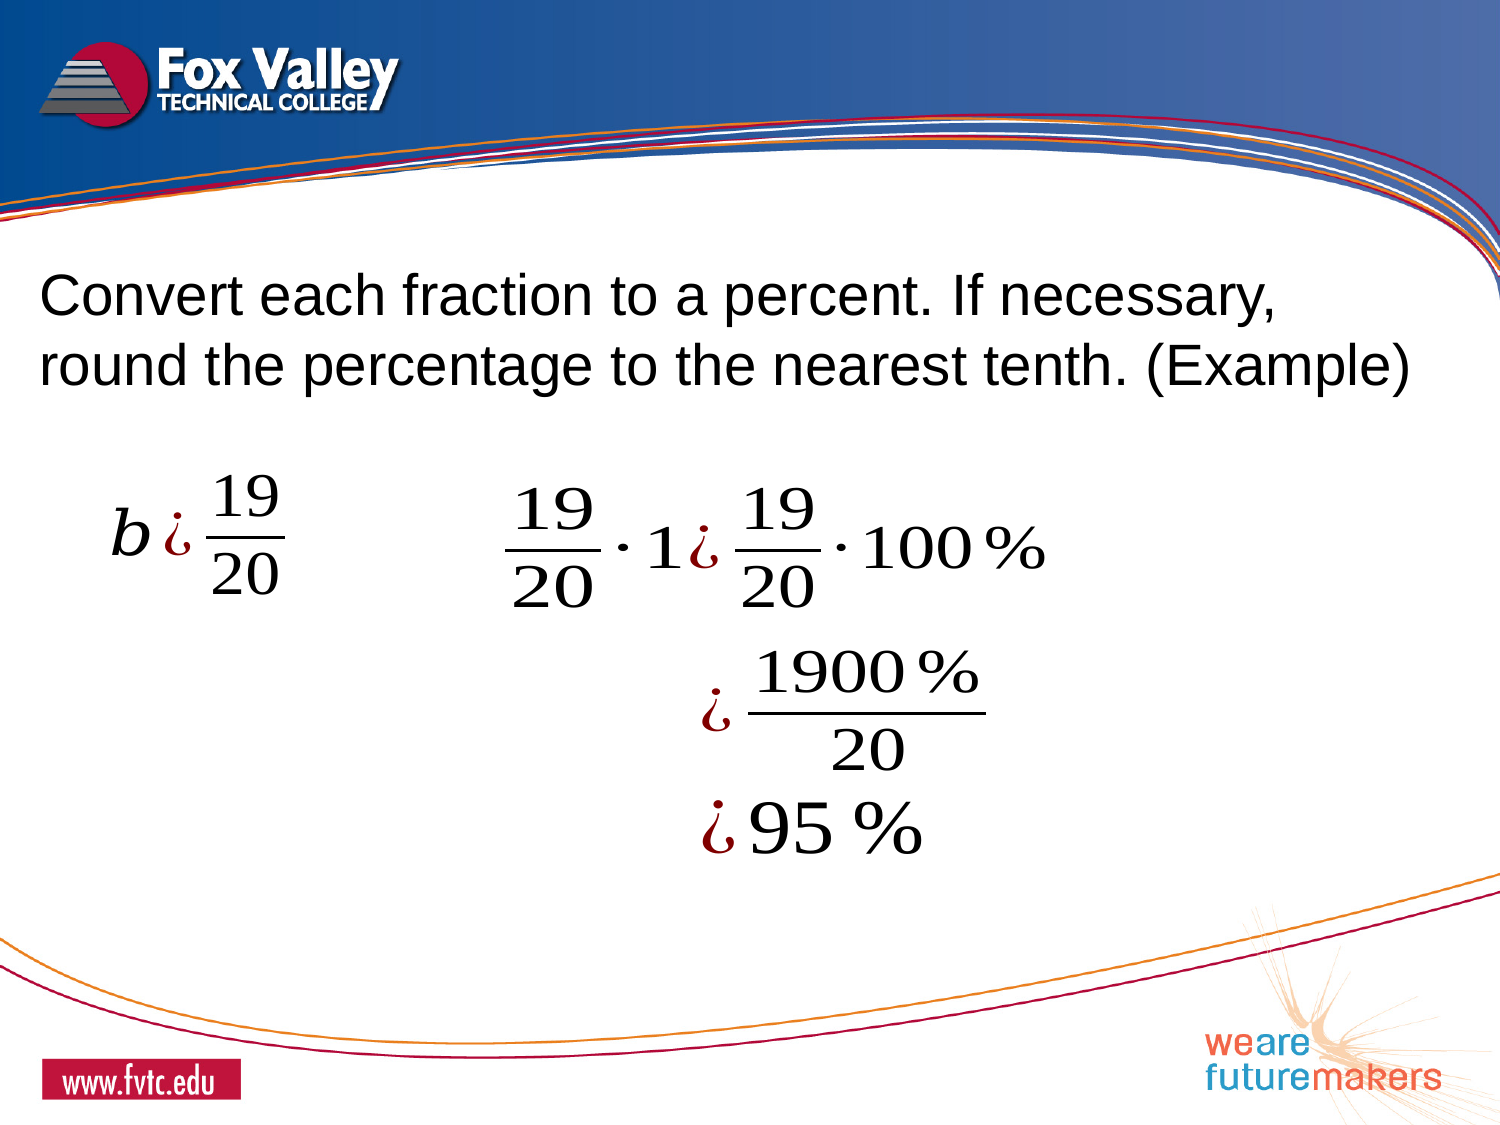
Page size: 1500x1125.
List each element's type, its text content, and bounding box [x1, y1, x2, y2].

text_box Convert each fraction to a percent. If necessary, round the percentage to the nearest tenth. (Example) [24, 249, 1450, 405]
picture [0, 0, 1500, 1125]
